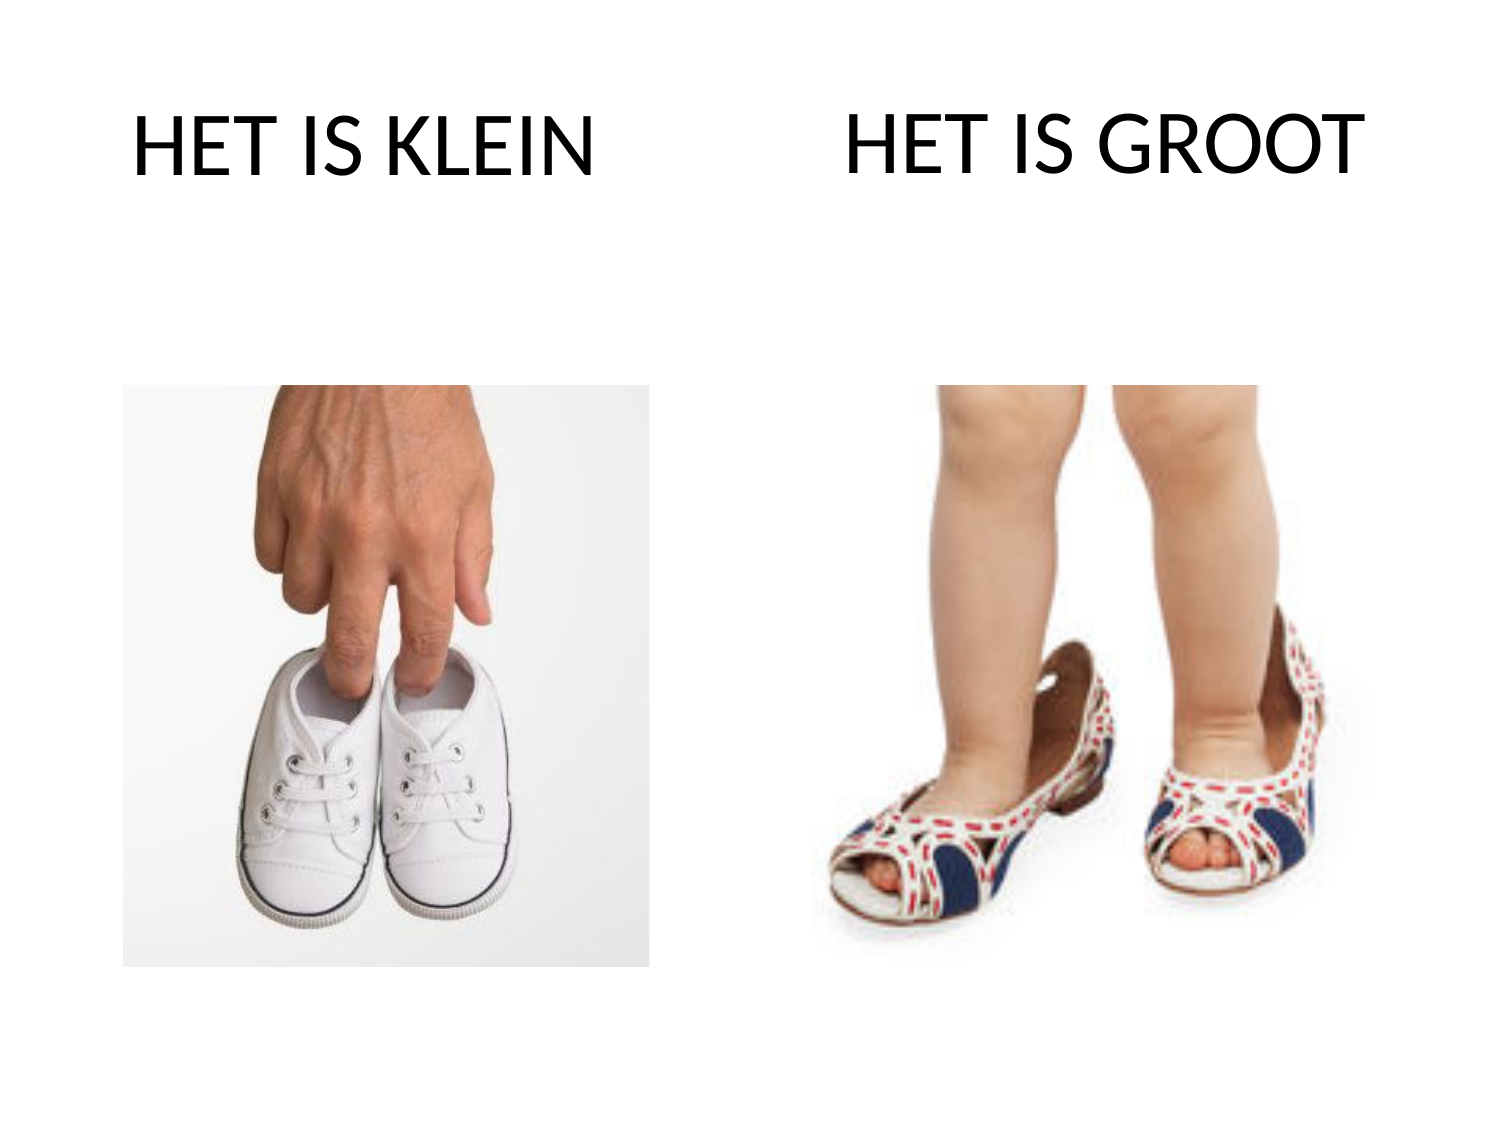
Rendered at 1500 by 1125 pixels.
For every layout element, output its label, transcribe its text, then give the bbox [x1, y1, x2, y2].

text_box HET IS GROOT [815, 42, 1396, 231]
picture [123, 385, 670, 967]
picture [761, 385, 1396, 977]
title HET IS KLEIN [75, 45, 656, 233]
